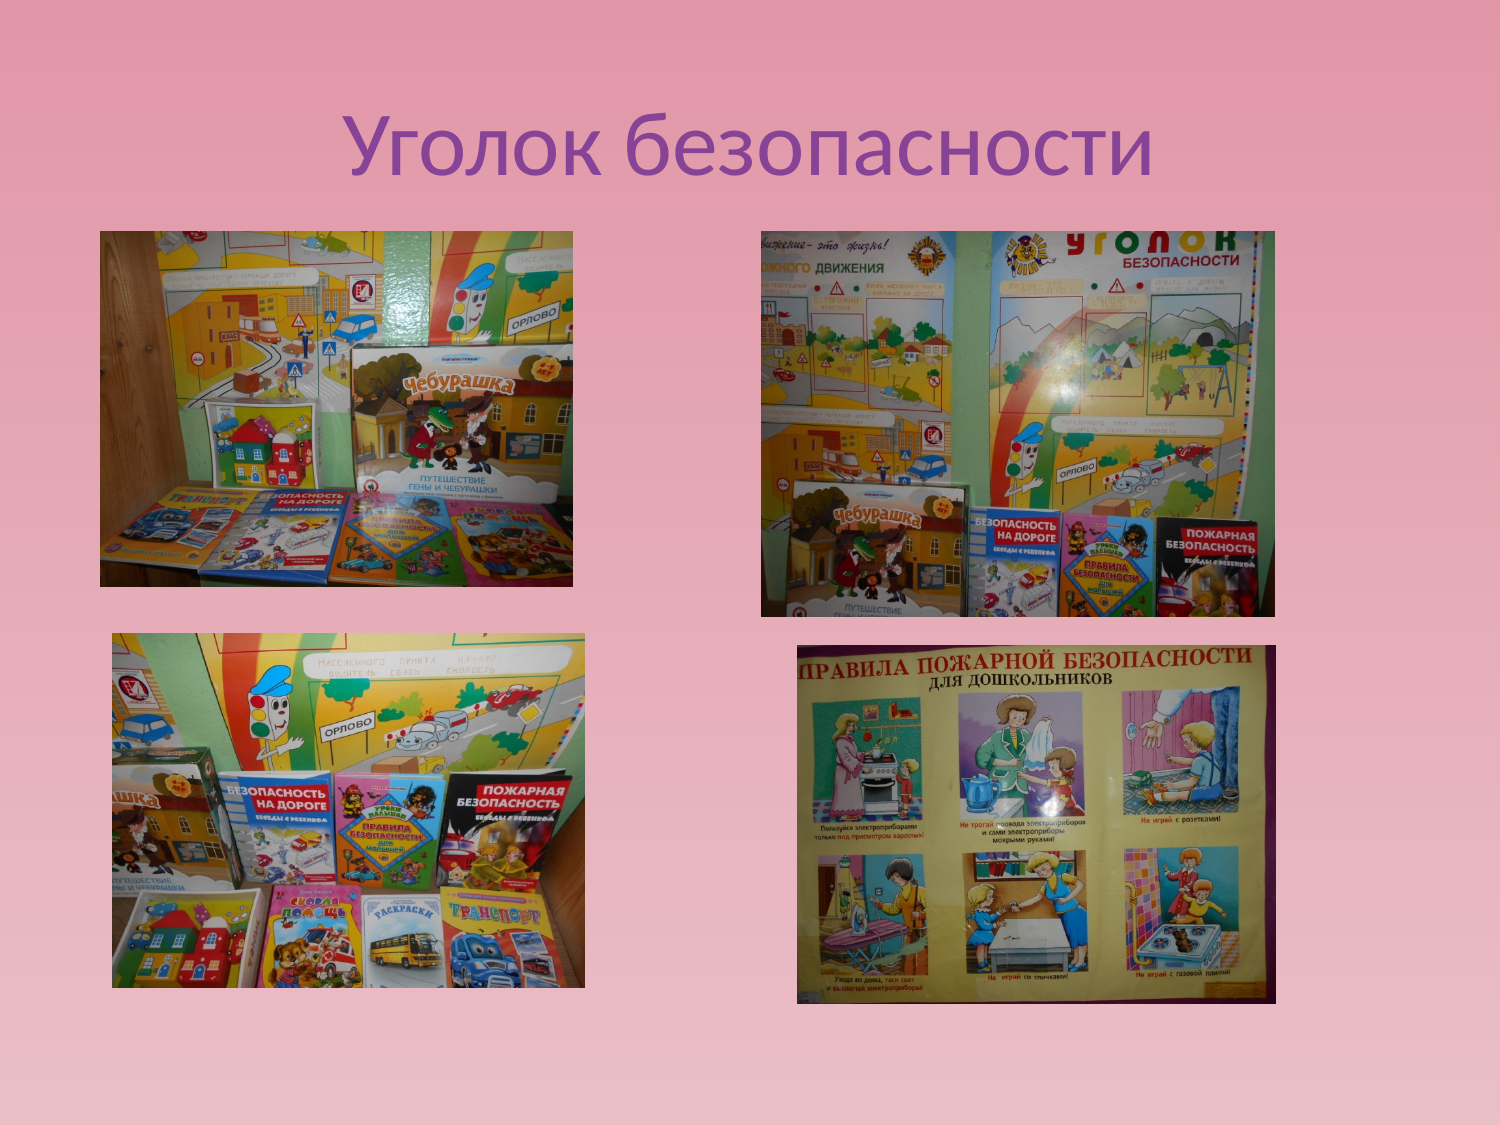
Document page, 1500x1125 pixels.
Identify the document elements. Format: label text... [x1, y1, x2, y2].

picture [761, 231, 1275, 617]
picture [100, 231, 574, 587]
picture [111, 633, 585, 988]
title Уголок безопасности [75, 45, 1425, 233]
picture [796, 644, 1276, 1005]
